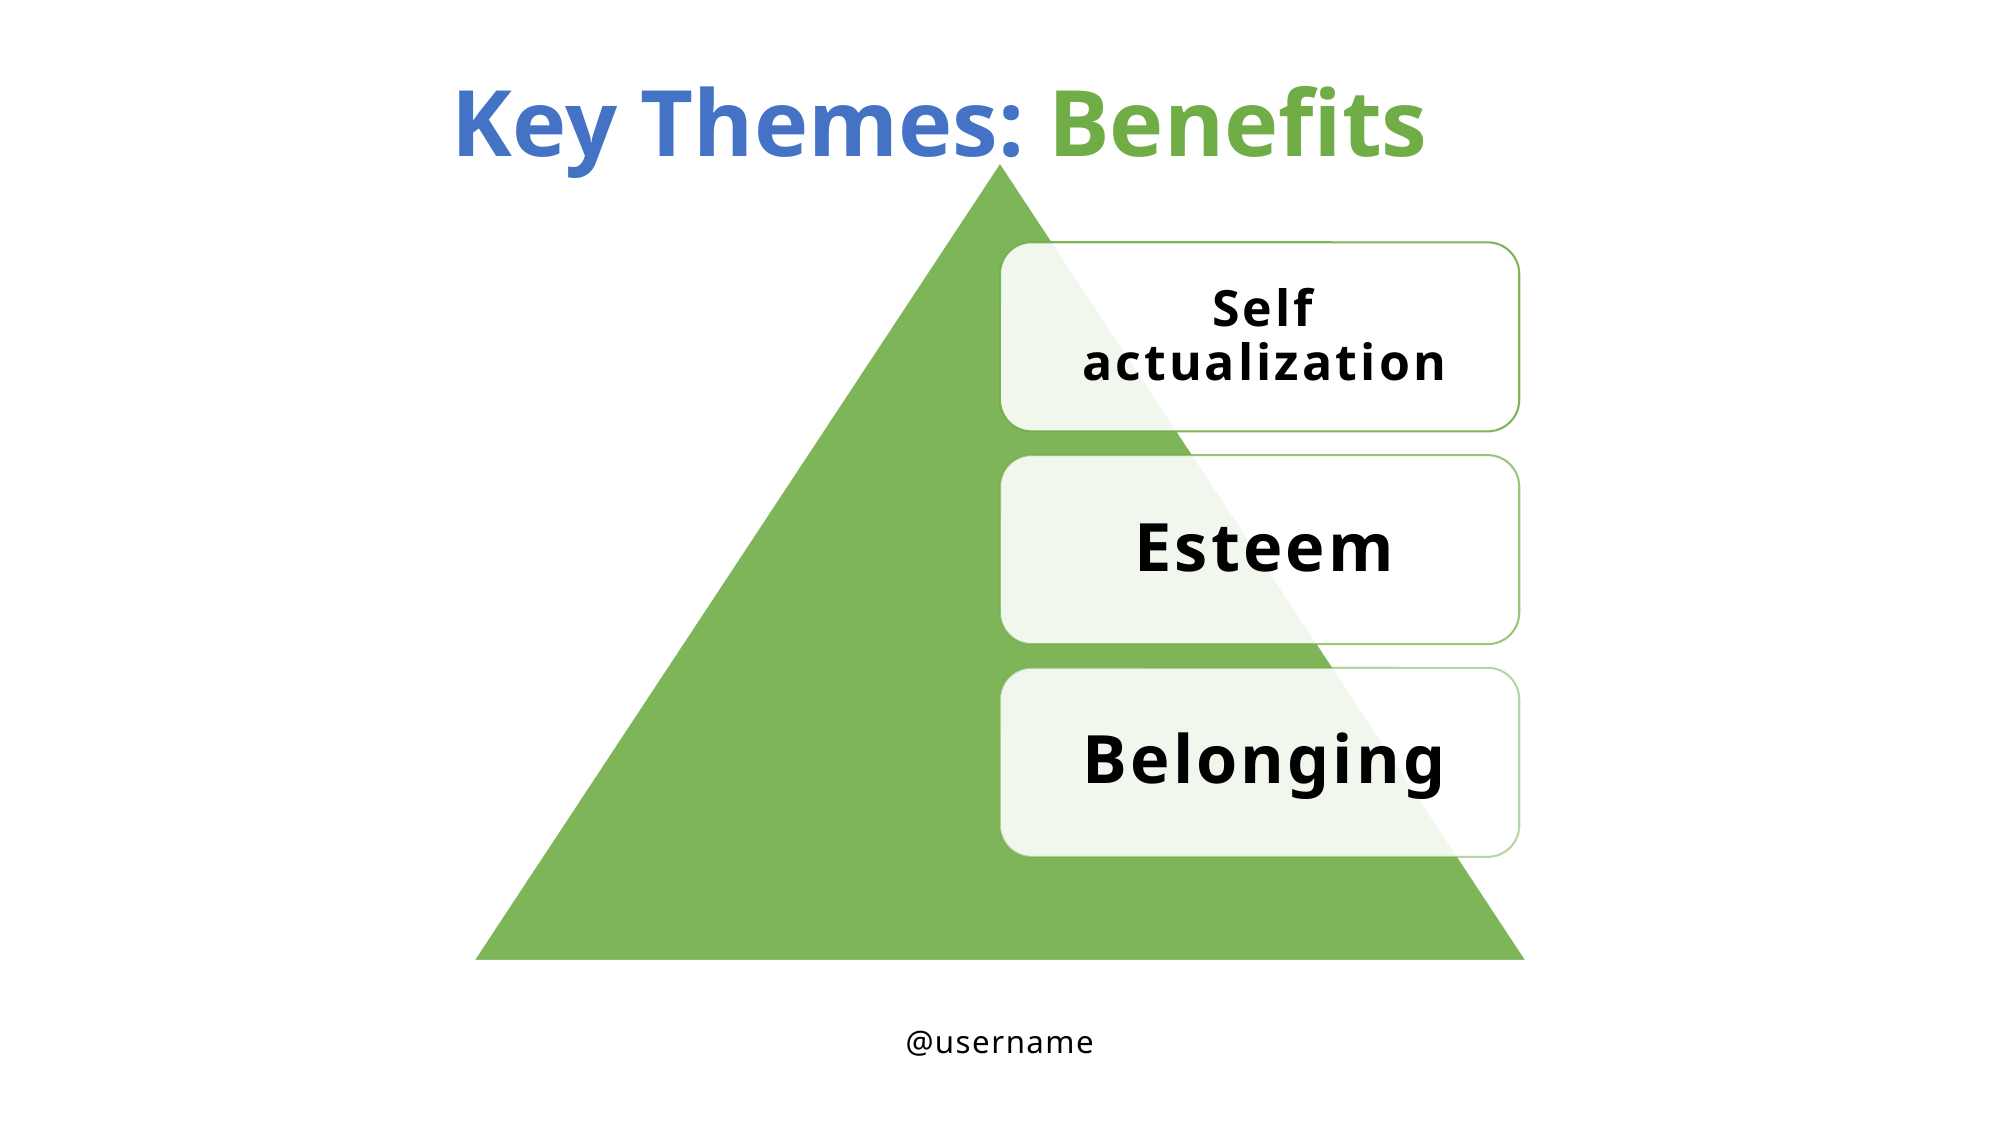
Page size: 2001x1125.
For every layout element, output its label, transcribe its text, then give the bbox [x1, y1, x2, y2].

text_box Key Themes: Benefits [435, 57, 1444, 183]
text_box @username [496, 1014, 1504, 1067]
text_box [496, 161, 1504, 961]
